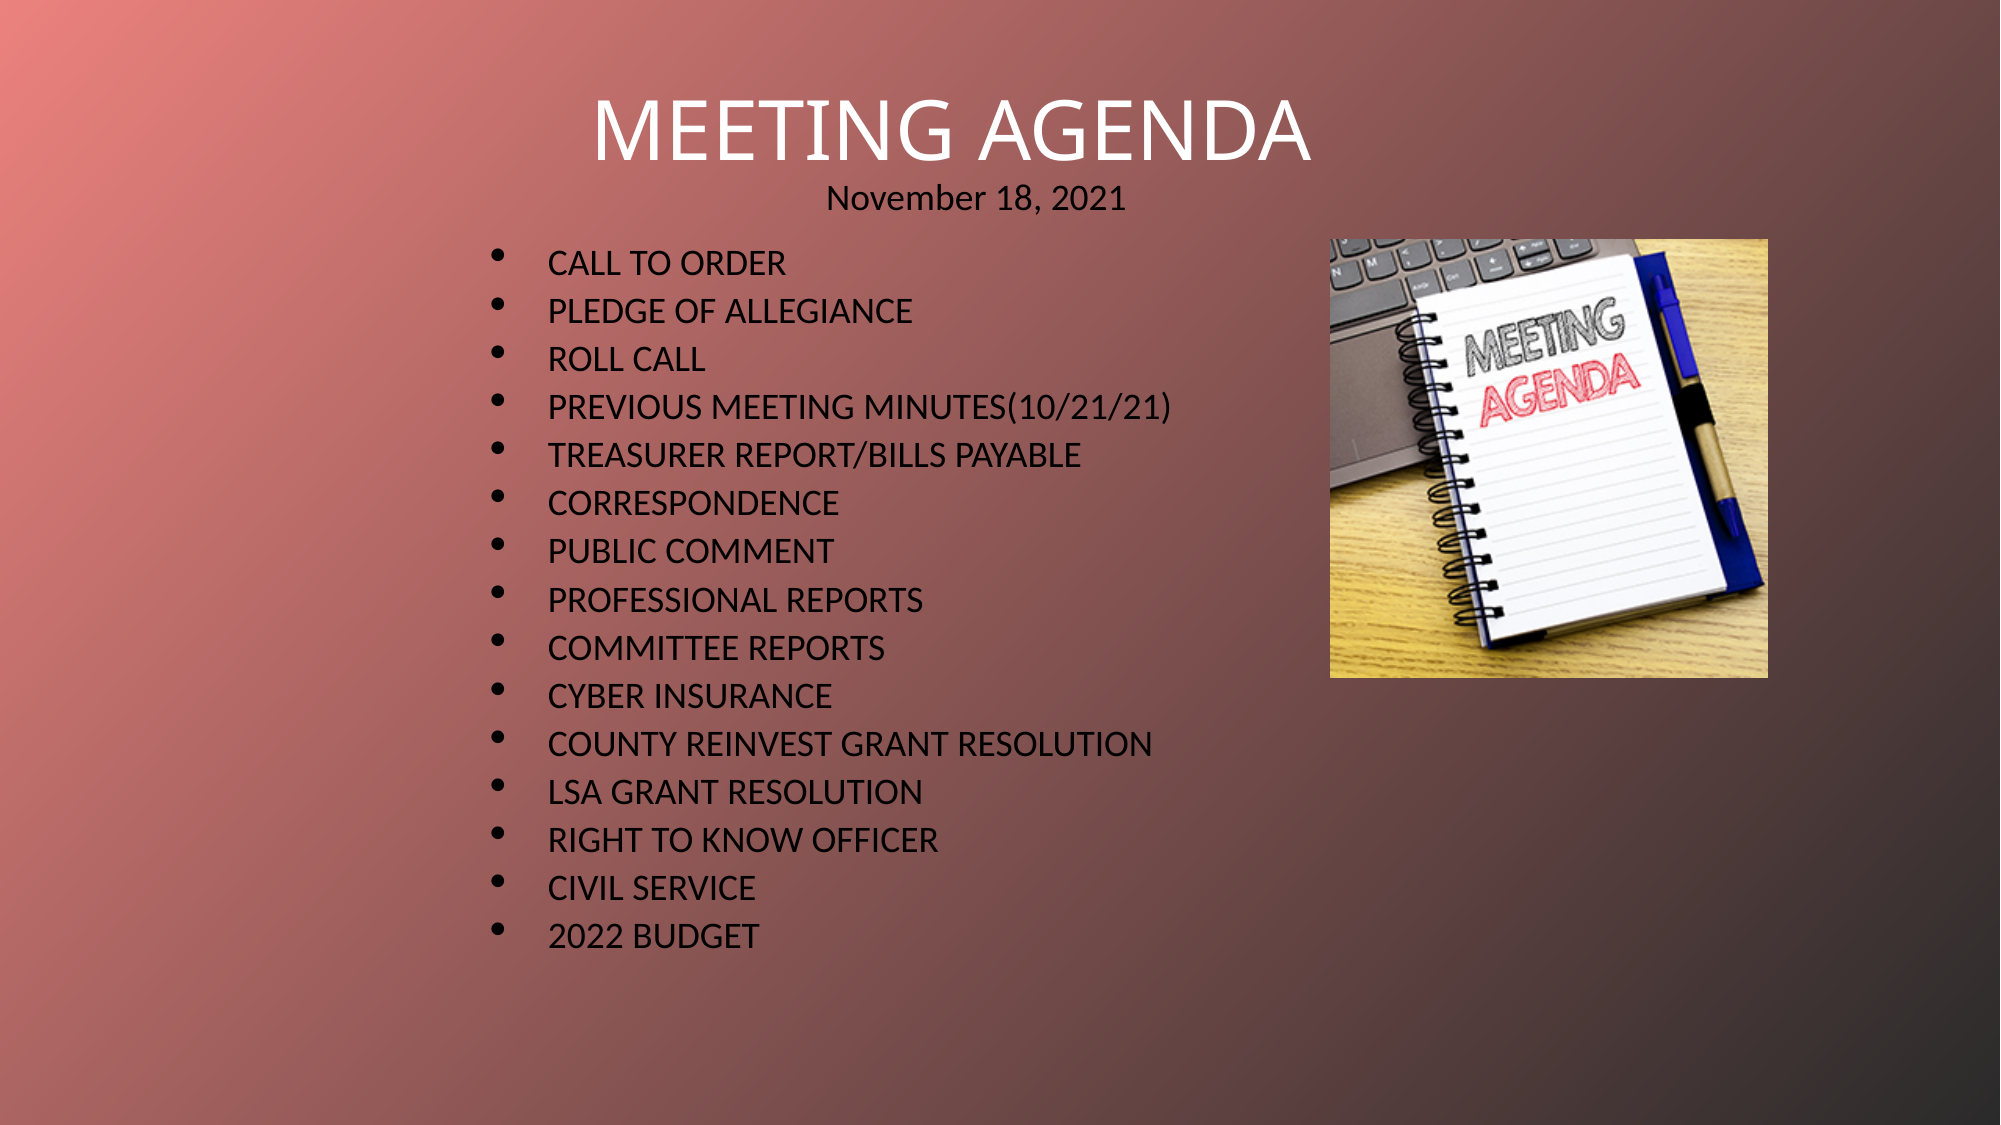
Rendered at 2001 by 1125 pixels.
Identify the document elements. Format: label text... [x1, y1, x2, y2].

title Meeting Agenda [251, 54, 1652, 212]
picture [1329, 239, 1768, 678]
text_box November 18, 2021 CALL TO ORDER PLEDGE OF ALLEGIANCE ROLL CALL PREVIOUS MEETING MINUTES(10/21/21) TREASURER REPORT/BILLS PAYABLE CORRESPONDENCE PUBLIC COMMENT PROFESSIONAL REPORTS COMMITTEE REPORTS CYBER INSURANCE COUNTY REINVEST GRANT RESOLUTION LSA GRANT RESOLUTION RIGHT TO KNOW OFFICER CIVIL SERVICE 2022 BUDGET [476, 162, 1477, 1041]
